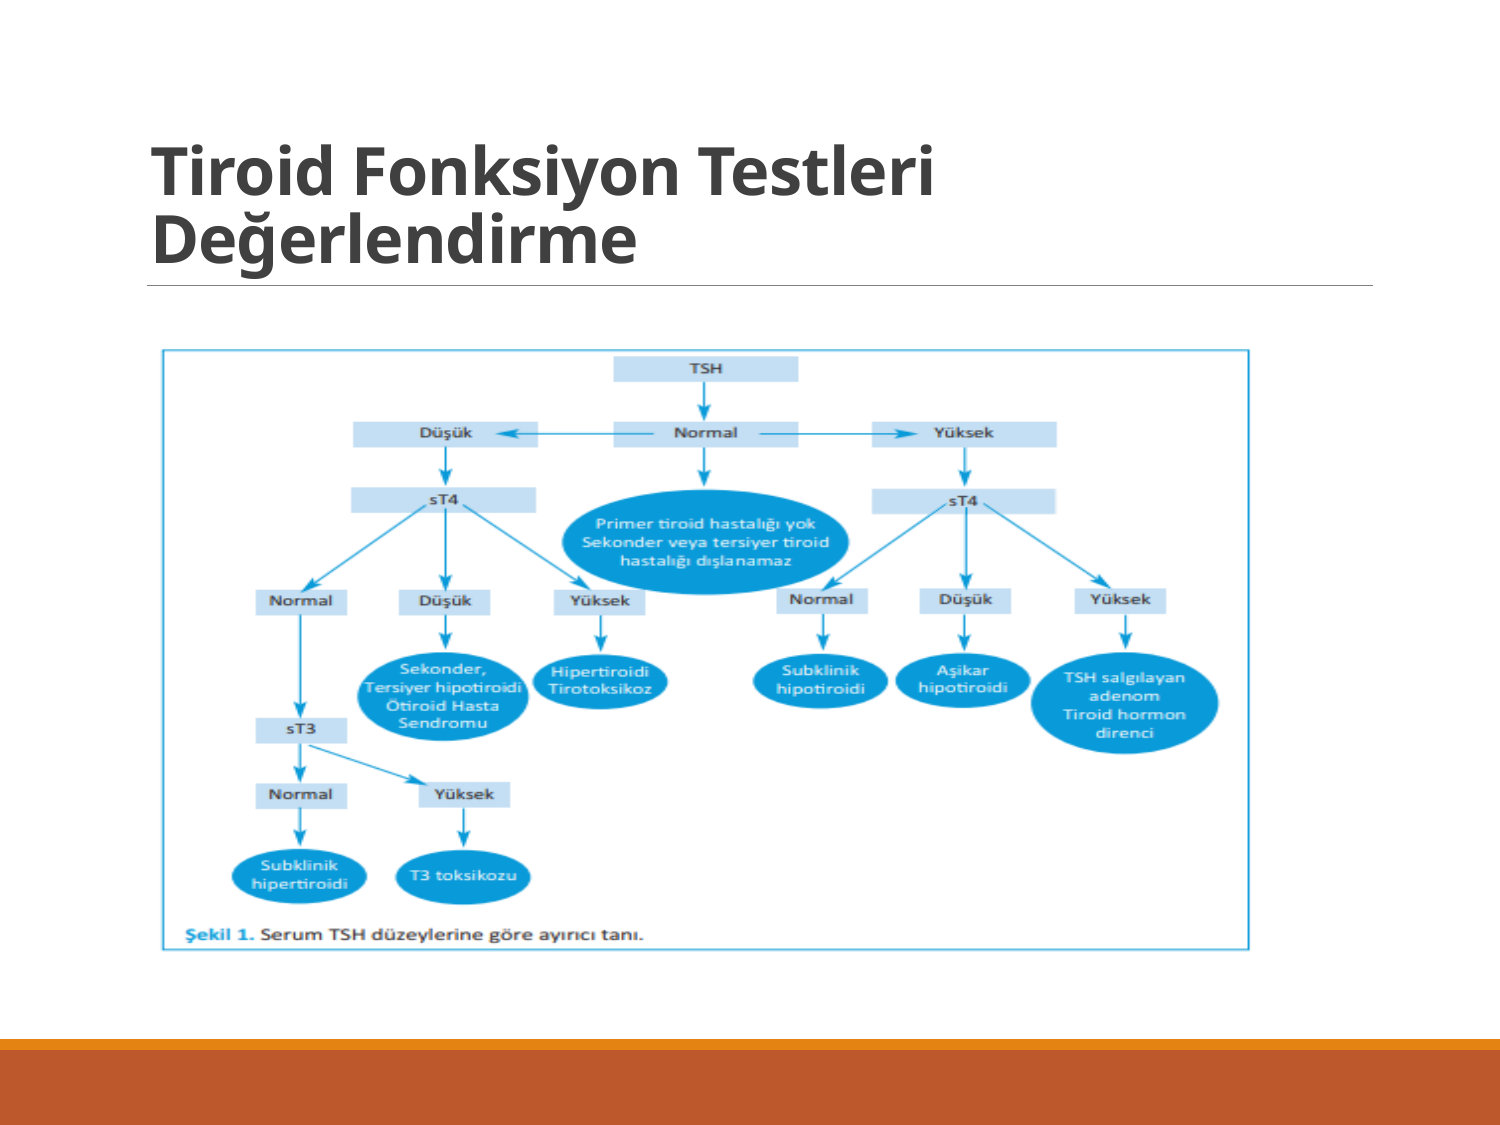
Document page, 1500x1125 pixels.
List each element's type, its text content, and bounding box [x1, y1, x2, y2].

title Tiroid Fonksiyon Testleri Değerlendirme [135, 47, 1373, 285]
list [134, 337, 1271, 964]
